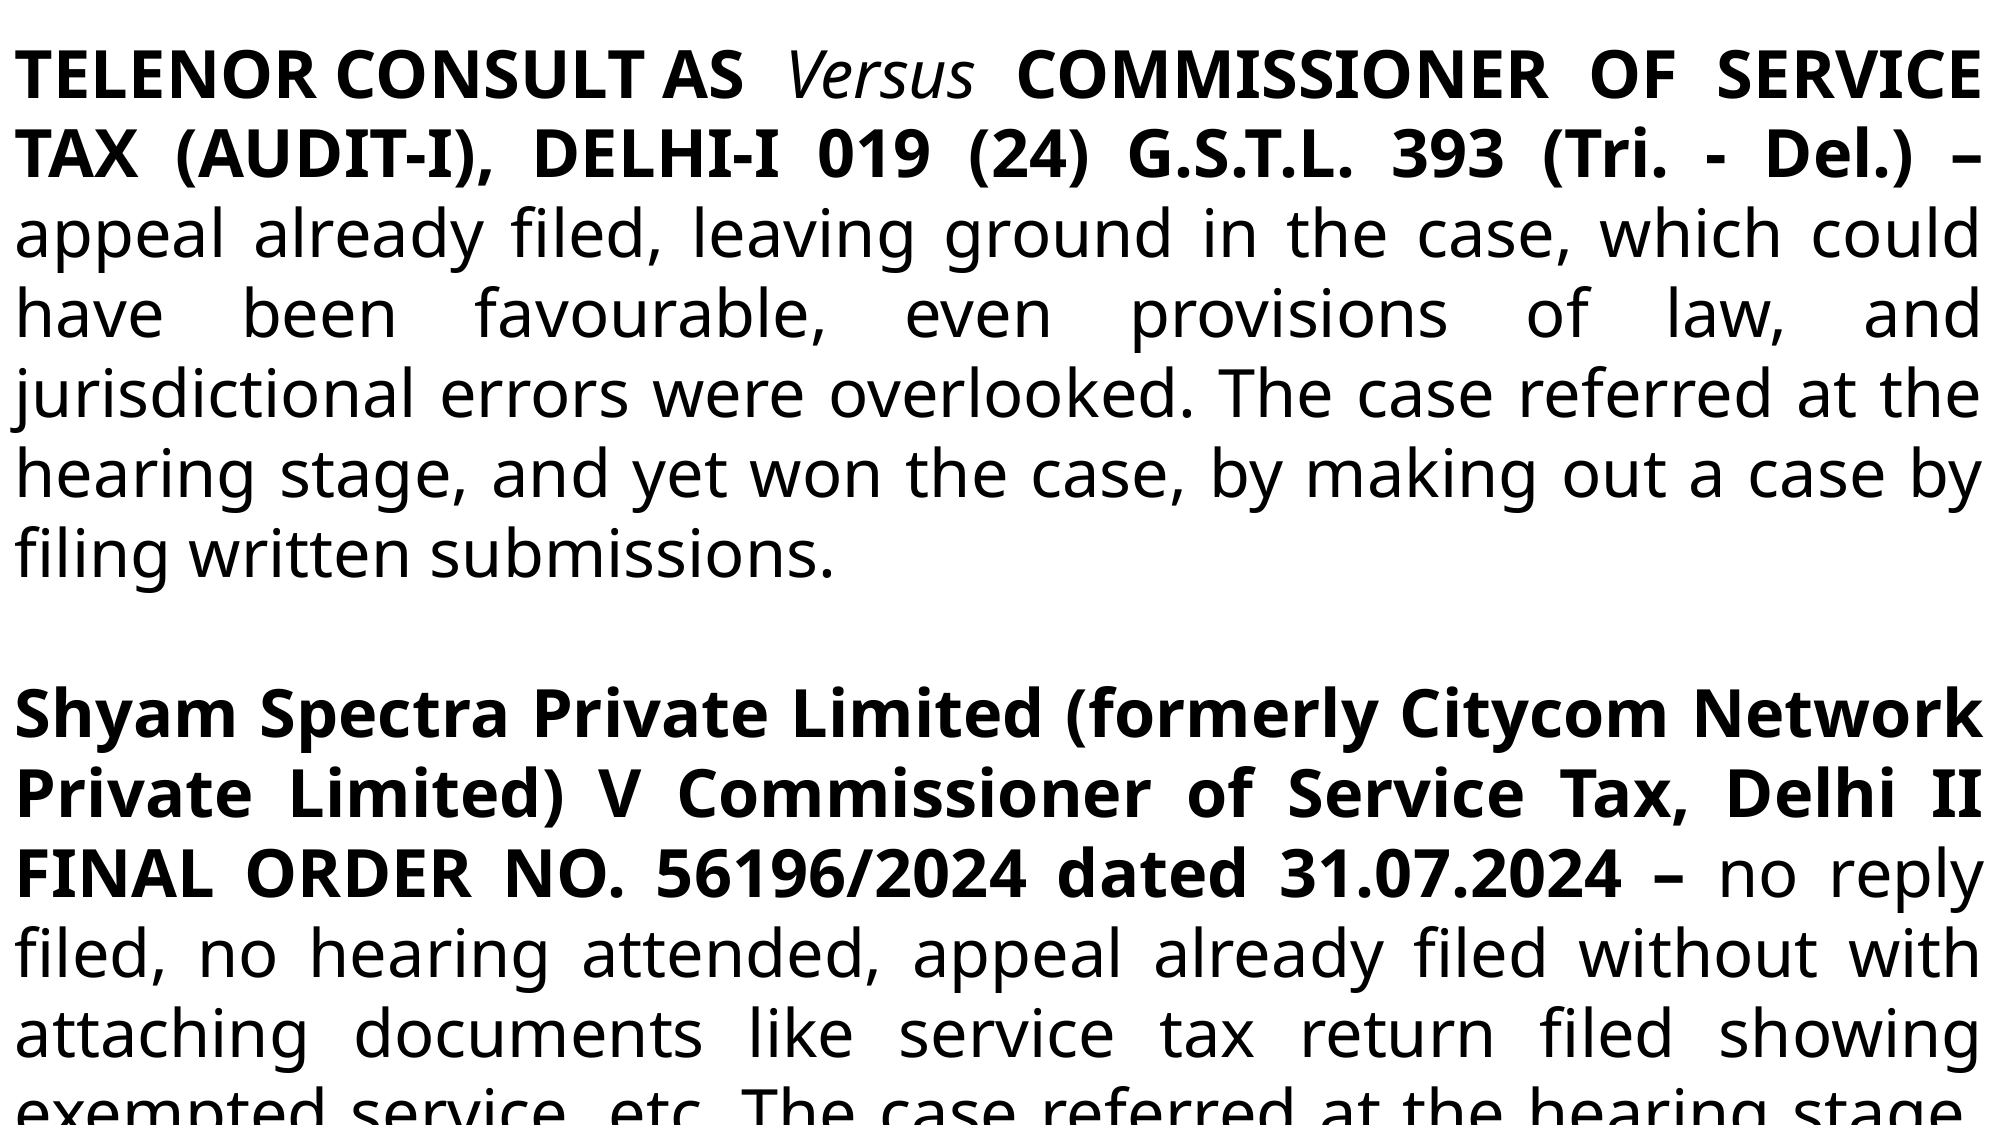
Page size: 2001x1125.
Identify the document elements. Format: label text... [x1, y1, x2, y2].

text_box TELENOR CONSULT AS Versus COMMISSIONER OF SERVICE TAX (AUDIT-I), DELHI-I 019 (24) G.S.T.L. 393 (Tri. - Del.) – appeal already filed, leaving ground in the case, which could have been favourable, even provisions of law, and jurisdictional errors were overlooked. The case referred at the hearing stage, and yet won the case, by making out a case by filing written submissions. Shyam Spectra Private Limited (formerly Citycom Network Private Limited) V Commissioner of Service Tax, Delhi II FINAL ORDER NO. 56196/2024 dated 31.07.2024 – no reply filed, no hearing attended, appeal already filed without with attaching documents like service tax return filed showing exempted service, etc. The case referred at the hearing stage, and yet won the case, by making out a case by filing written submissions, as well as additional documents. [0, 23, 2000, 1125]
